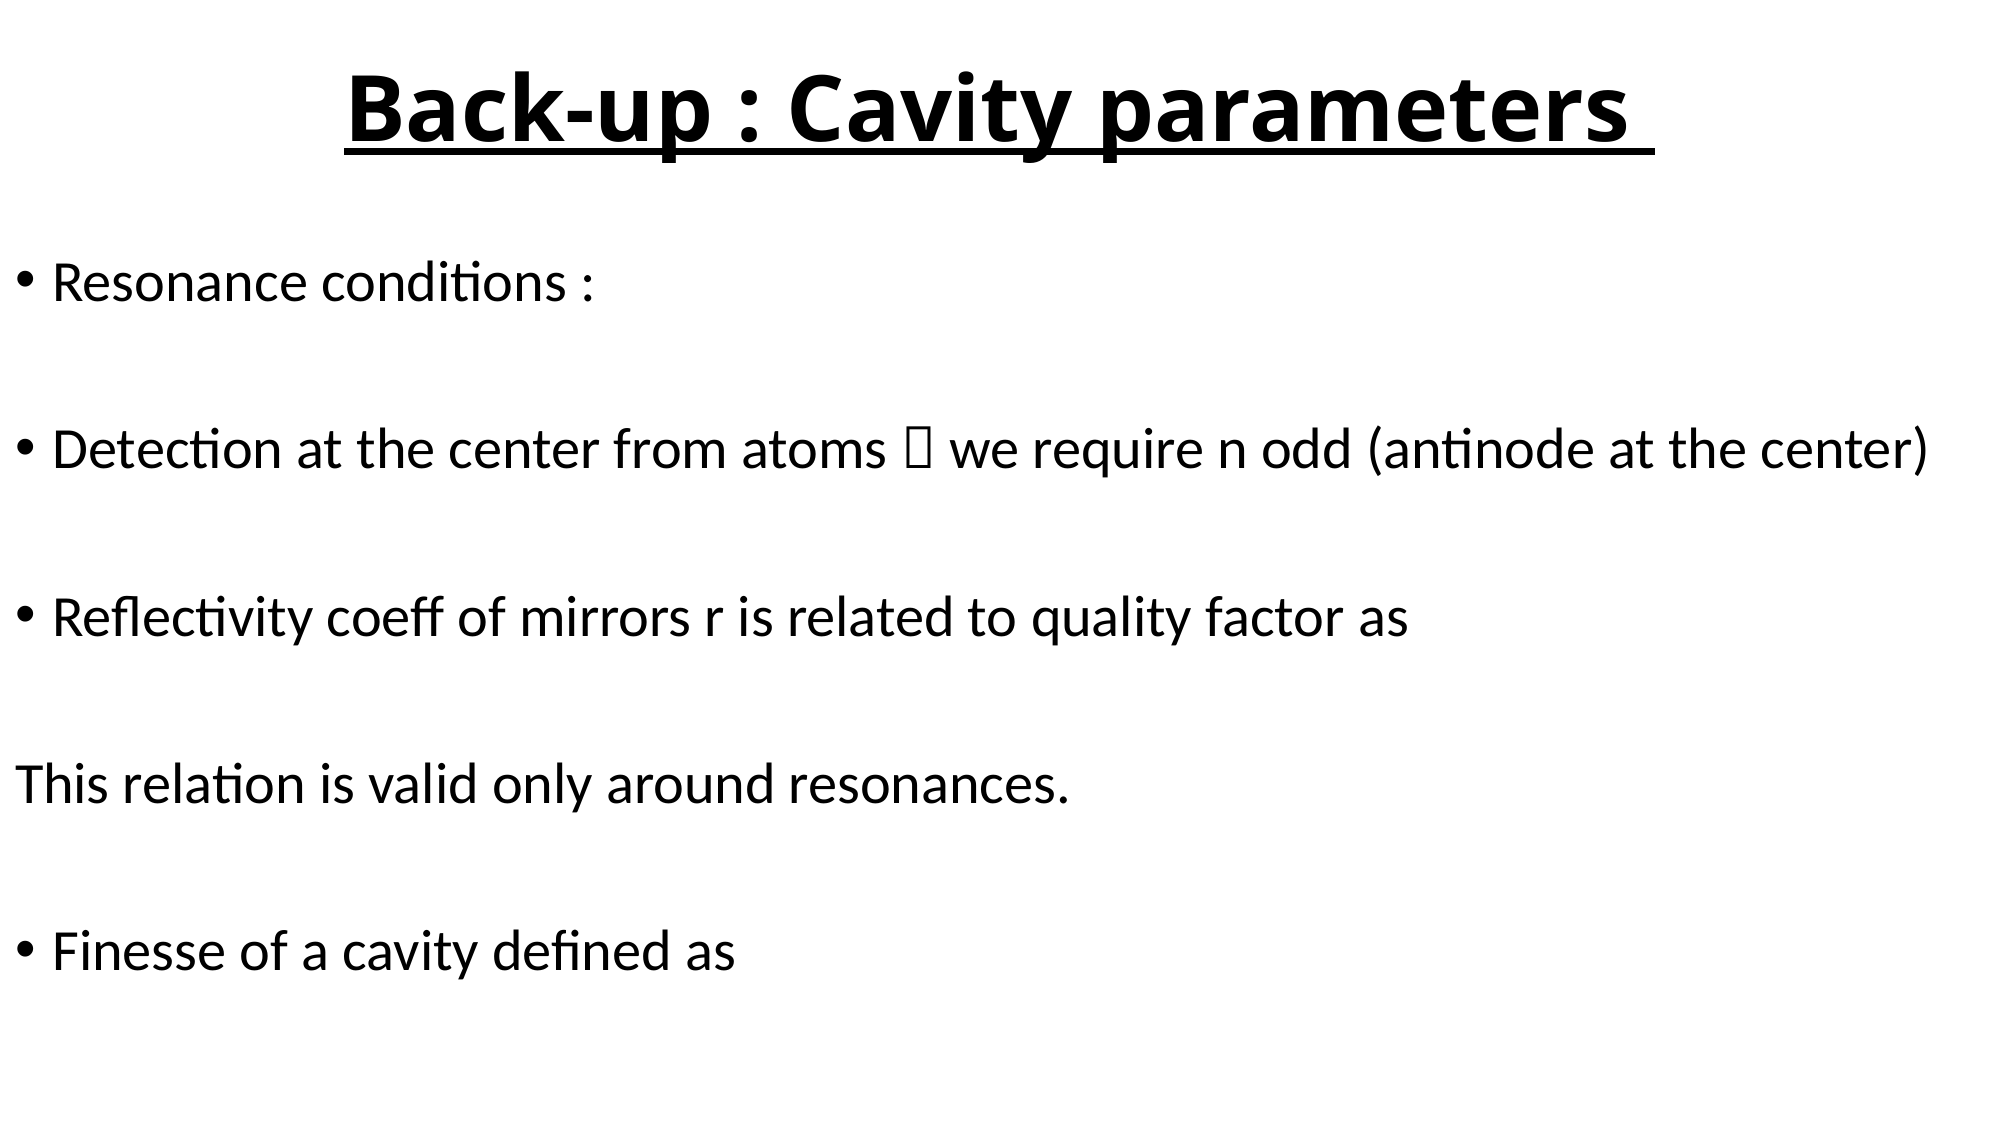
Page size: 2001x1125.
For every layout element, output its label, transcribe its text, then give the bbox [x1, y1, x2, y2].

title Back-up : Cavity parameters [137, 3, 1863, 221]
